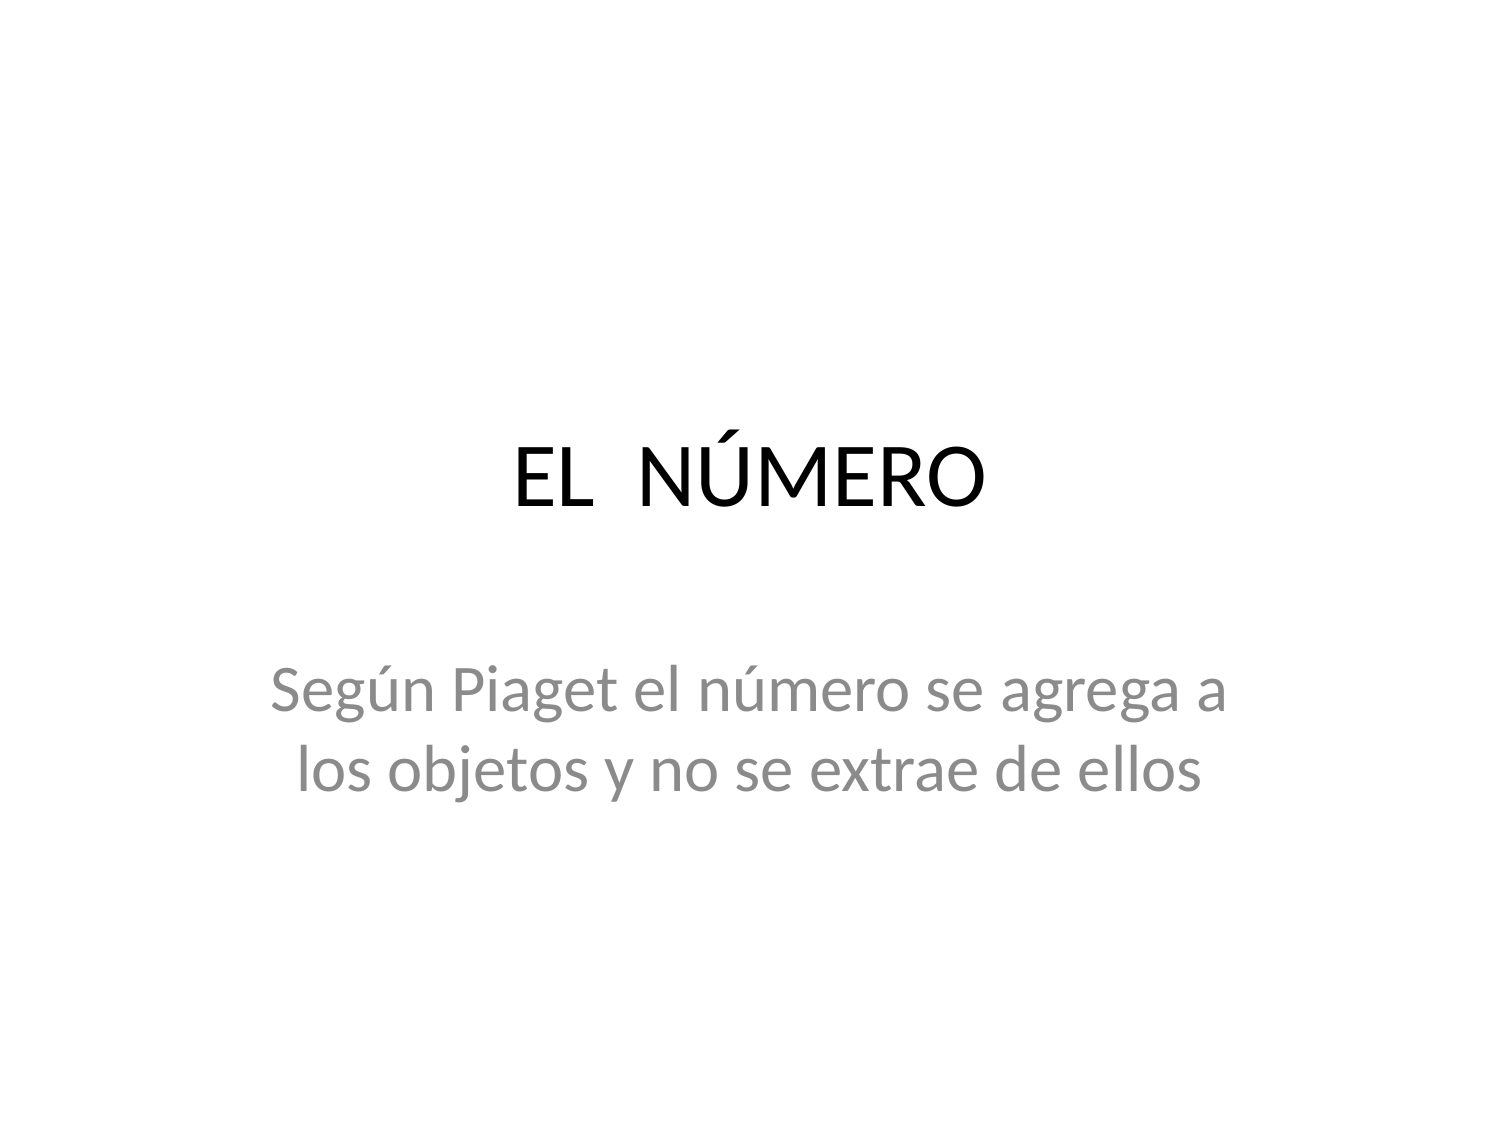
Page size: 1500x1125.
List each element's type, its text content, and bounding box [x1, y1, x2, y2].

subtitle Según Piaget el número se agrega a los objetos y no se extrae de ellos [225, 637, 1275, 925]
title EL NÚMERO [112, 349, 1388, 591]
